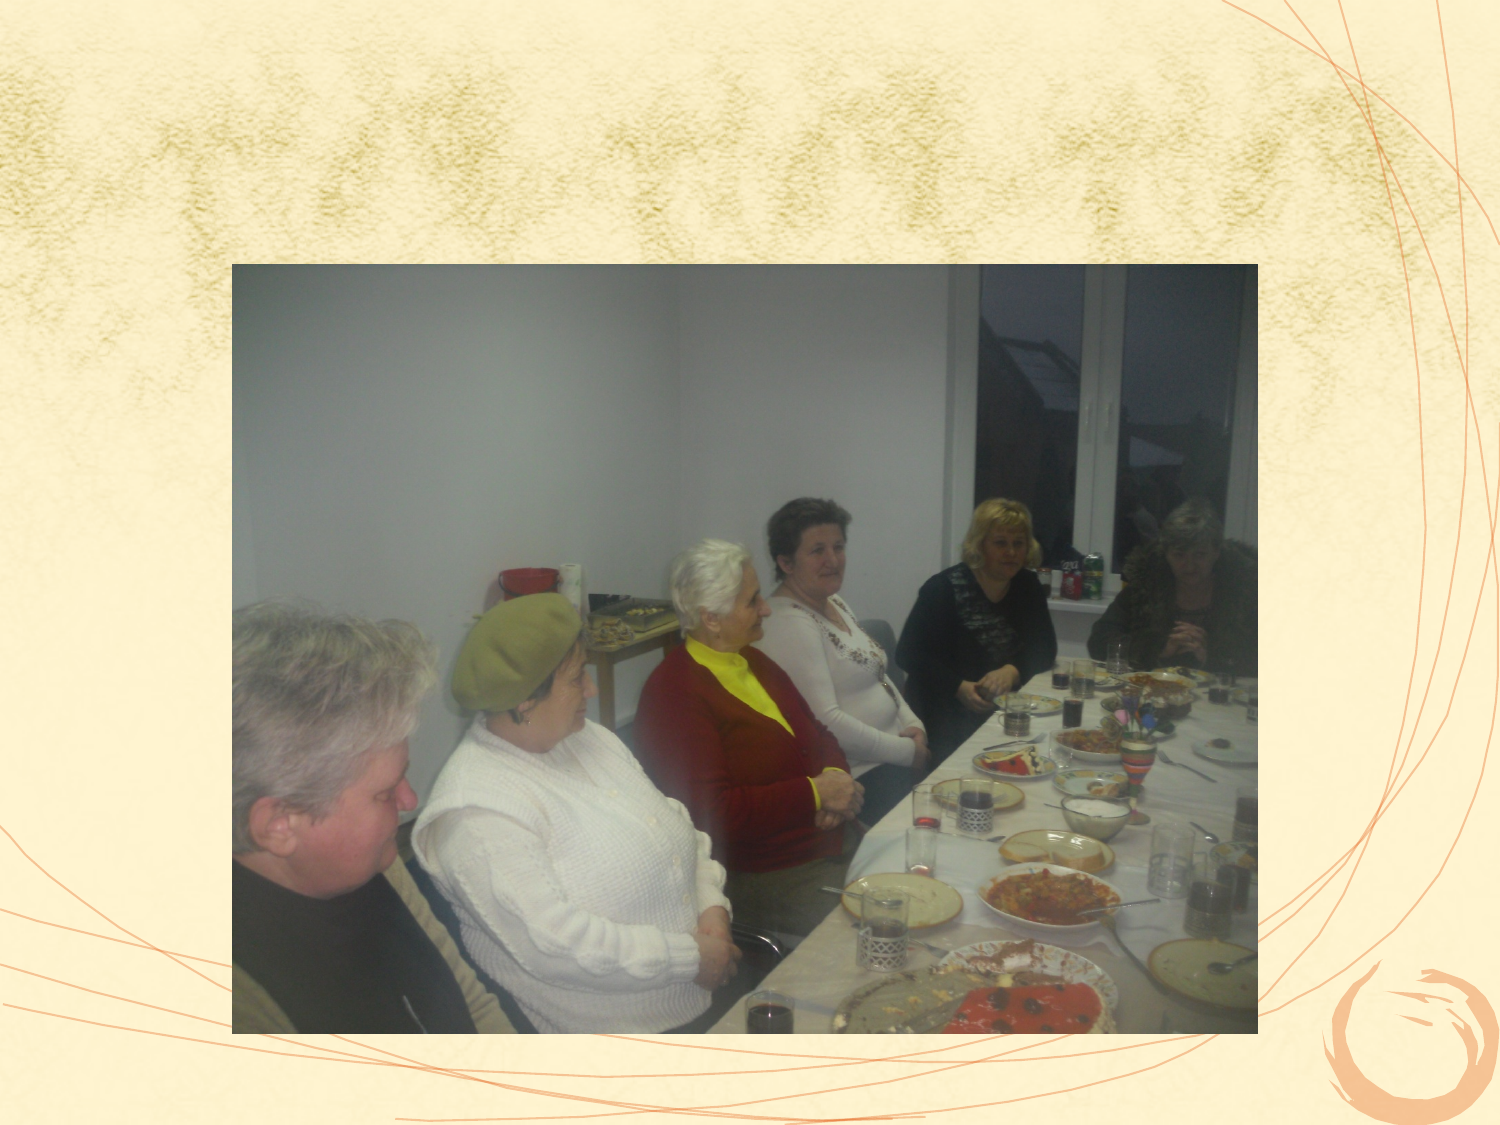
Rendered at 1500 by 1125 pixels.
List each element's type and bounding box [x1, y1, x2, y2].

list [232, 264, 1259, 1035]
